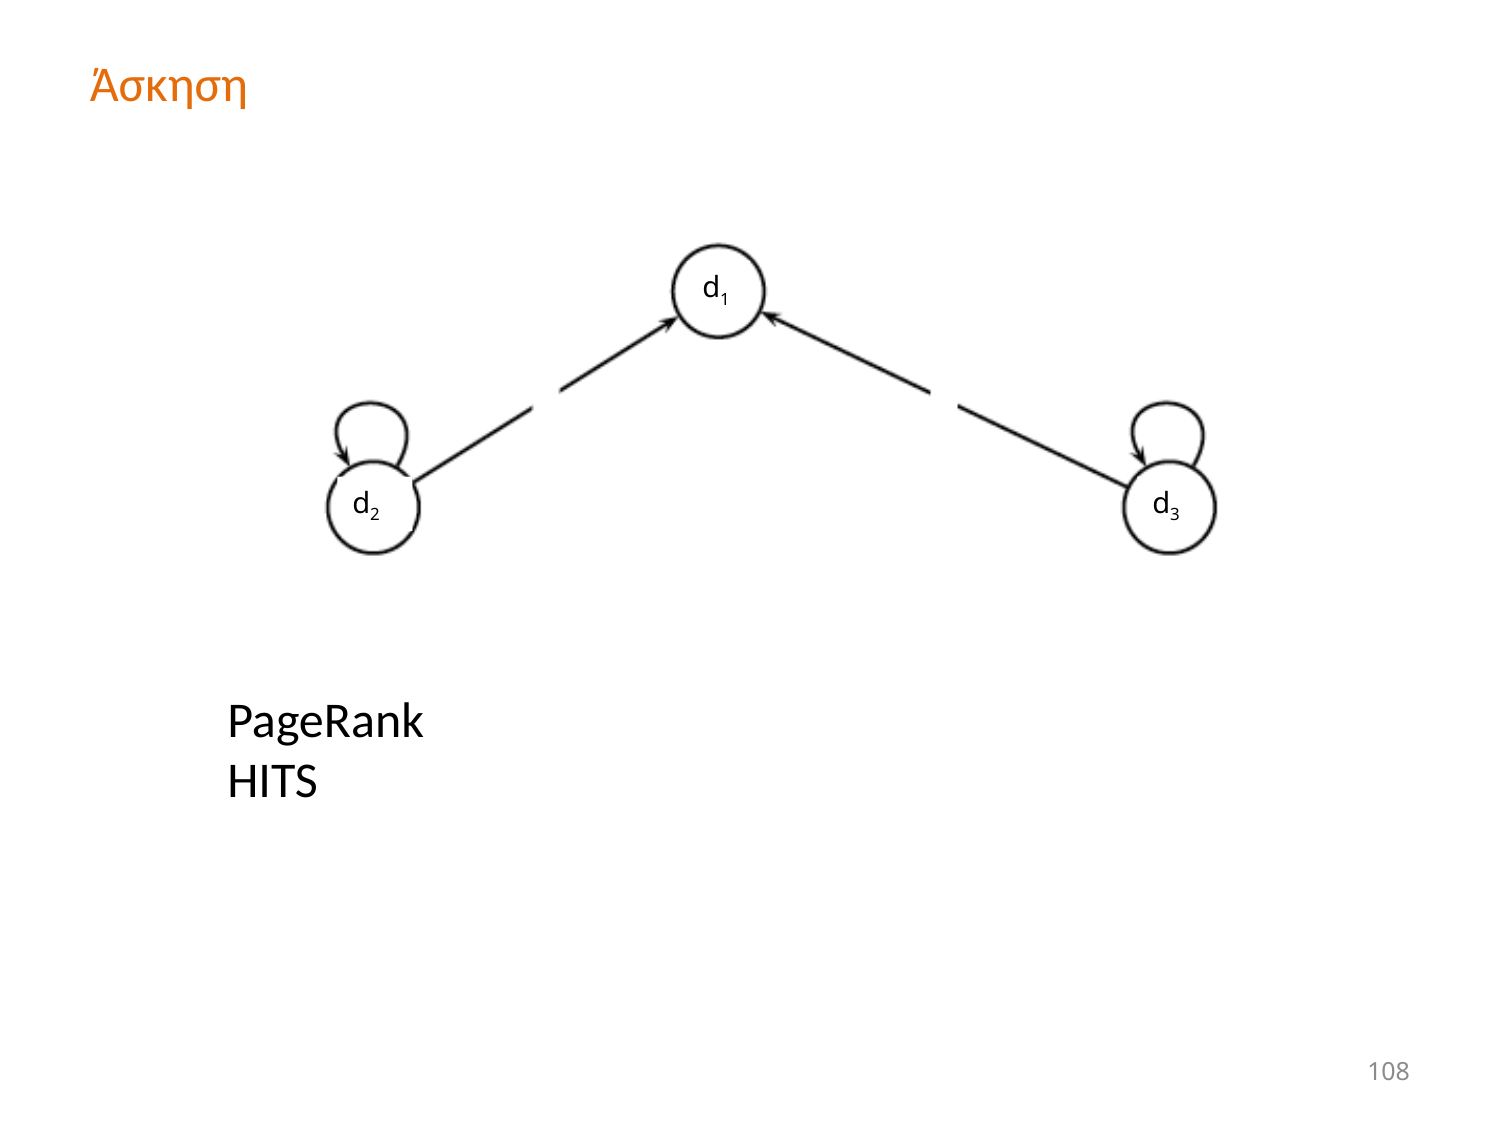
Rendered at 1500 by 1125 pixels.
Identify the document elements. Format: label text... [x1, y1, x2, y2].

text_box PageRank HITS [212, 679, 1088, 815]
slide_number 108 [1074, 1042, 1425, 1103]
text_box Άσκηση [75, 44, 950, 119]
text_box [277, 199, 1253, 596]
